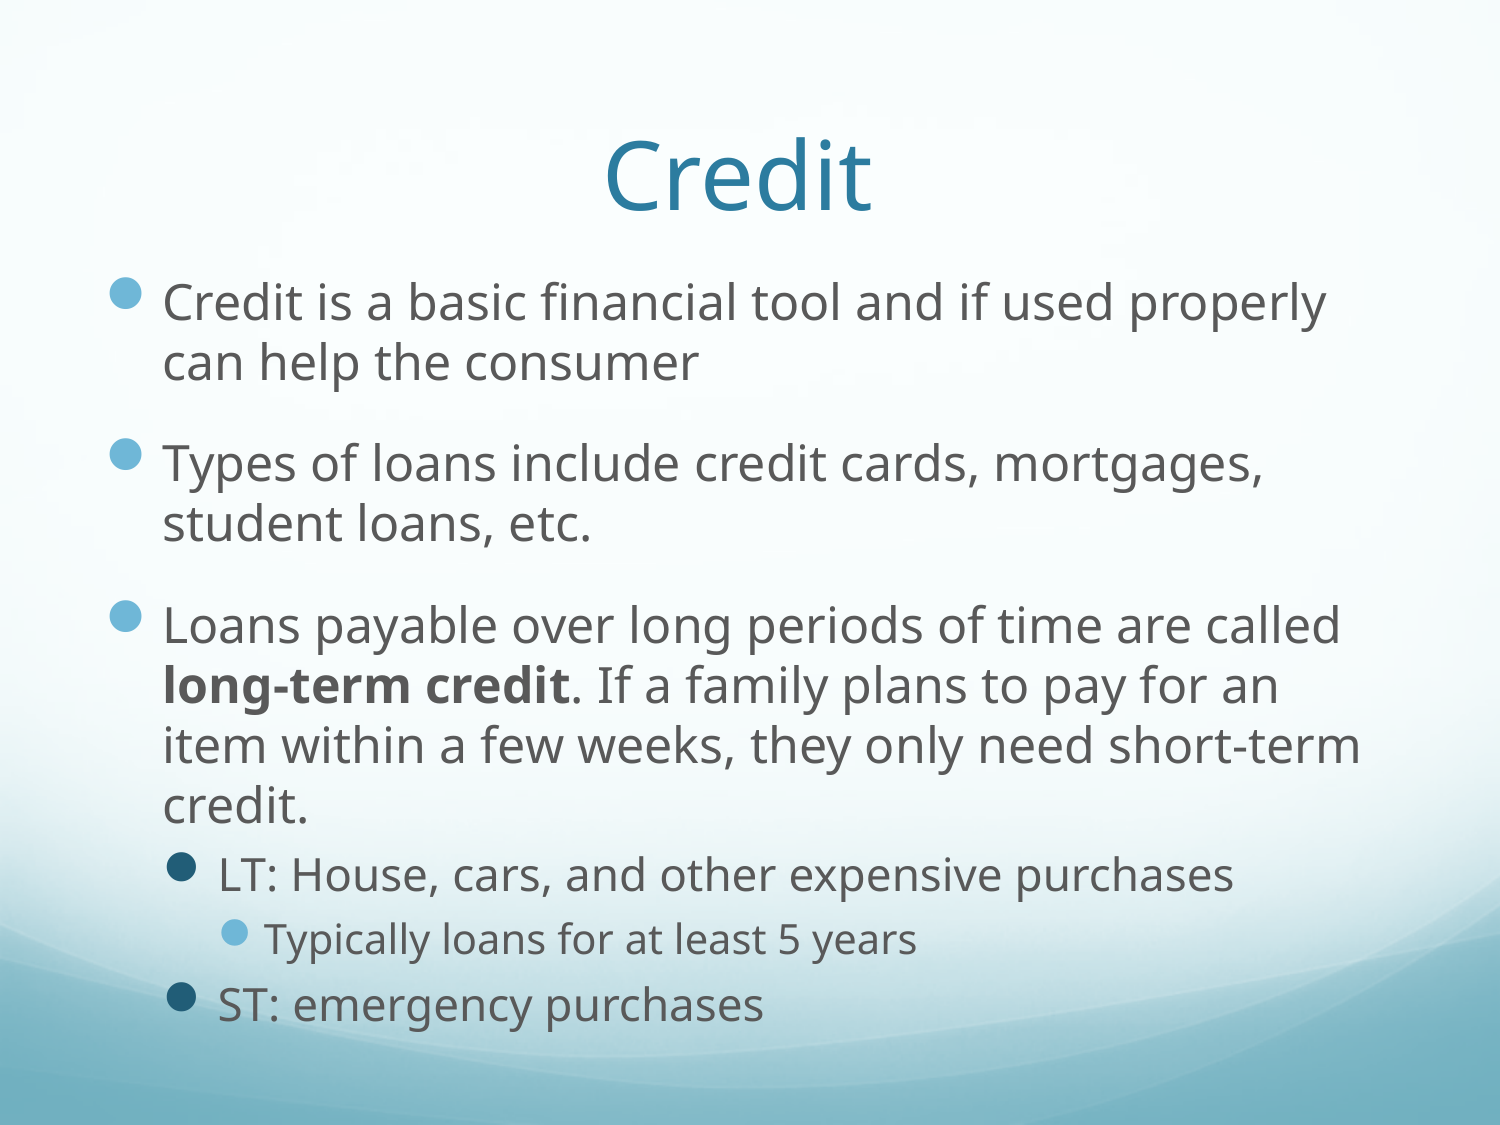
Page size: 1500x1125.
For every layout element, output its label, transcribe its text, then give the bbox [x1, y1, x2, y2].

title Credit [90, 17, 1410, 237]
list Credit is a basic financial tool and if used properly can help the consumer Types of loans include credit cards, mortgages, student loans, etc. Loans payable over long periods of time are called long-term credit. If a family plans to pay for an item within a few weeks, they only need short-term credit. LT: House, cars, and other expensive purchases Typically loans for at least 5 years ST: emergency purchases [90, 262, 1410, 1073]
